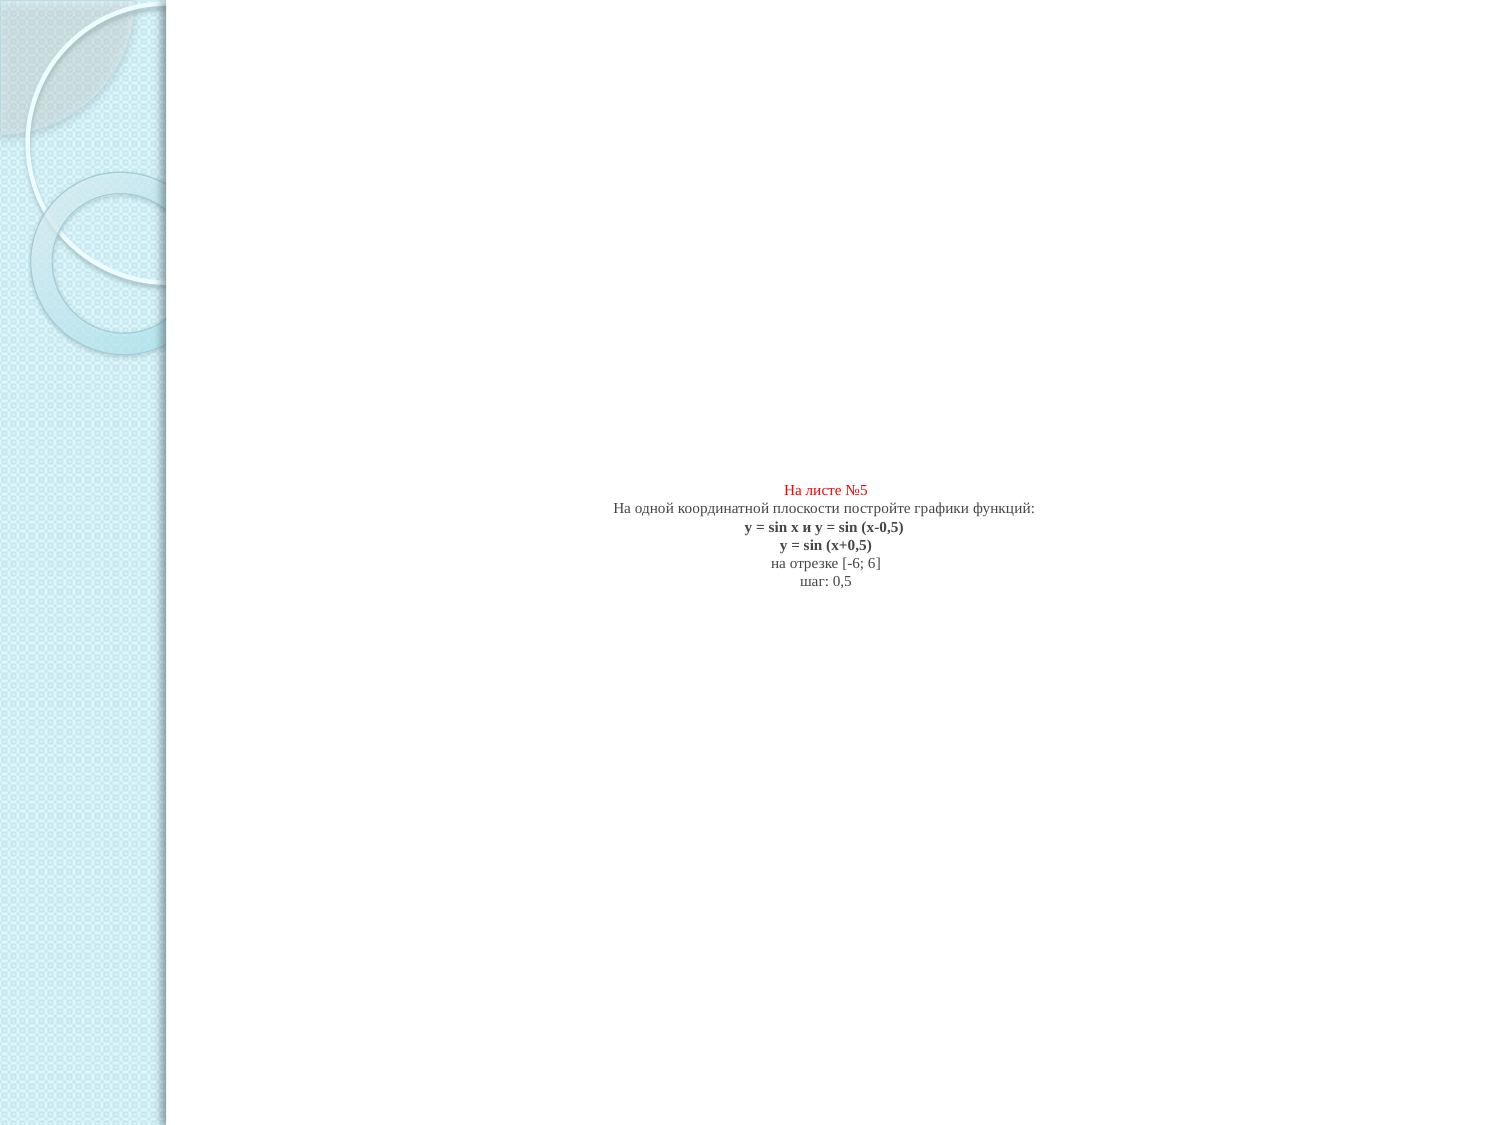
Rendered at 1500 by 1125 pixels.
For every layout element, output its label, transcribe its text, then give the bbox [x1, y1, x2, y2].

title На листе №5 На одной координатной плоскости постройте графики функций: у = sin x и у = sin (x-0,5) у = sin (x+0,5) на отрезке [-6; 6] шаг: 0,5 [210, 468, 1441, 657]
